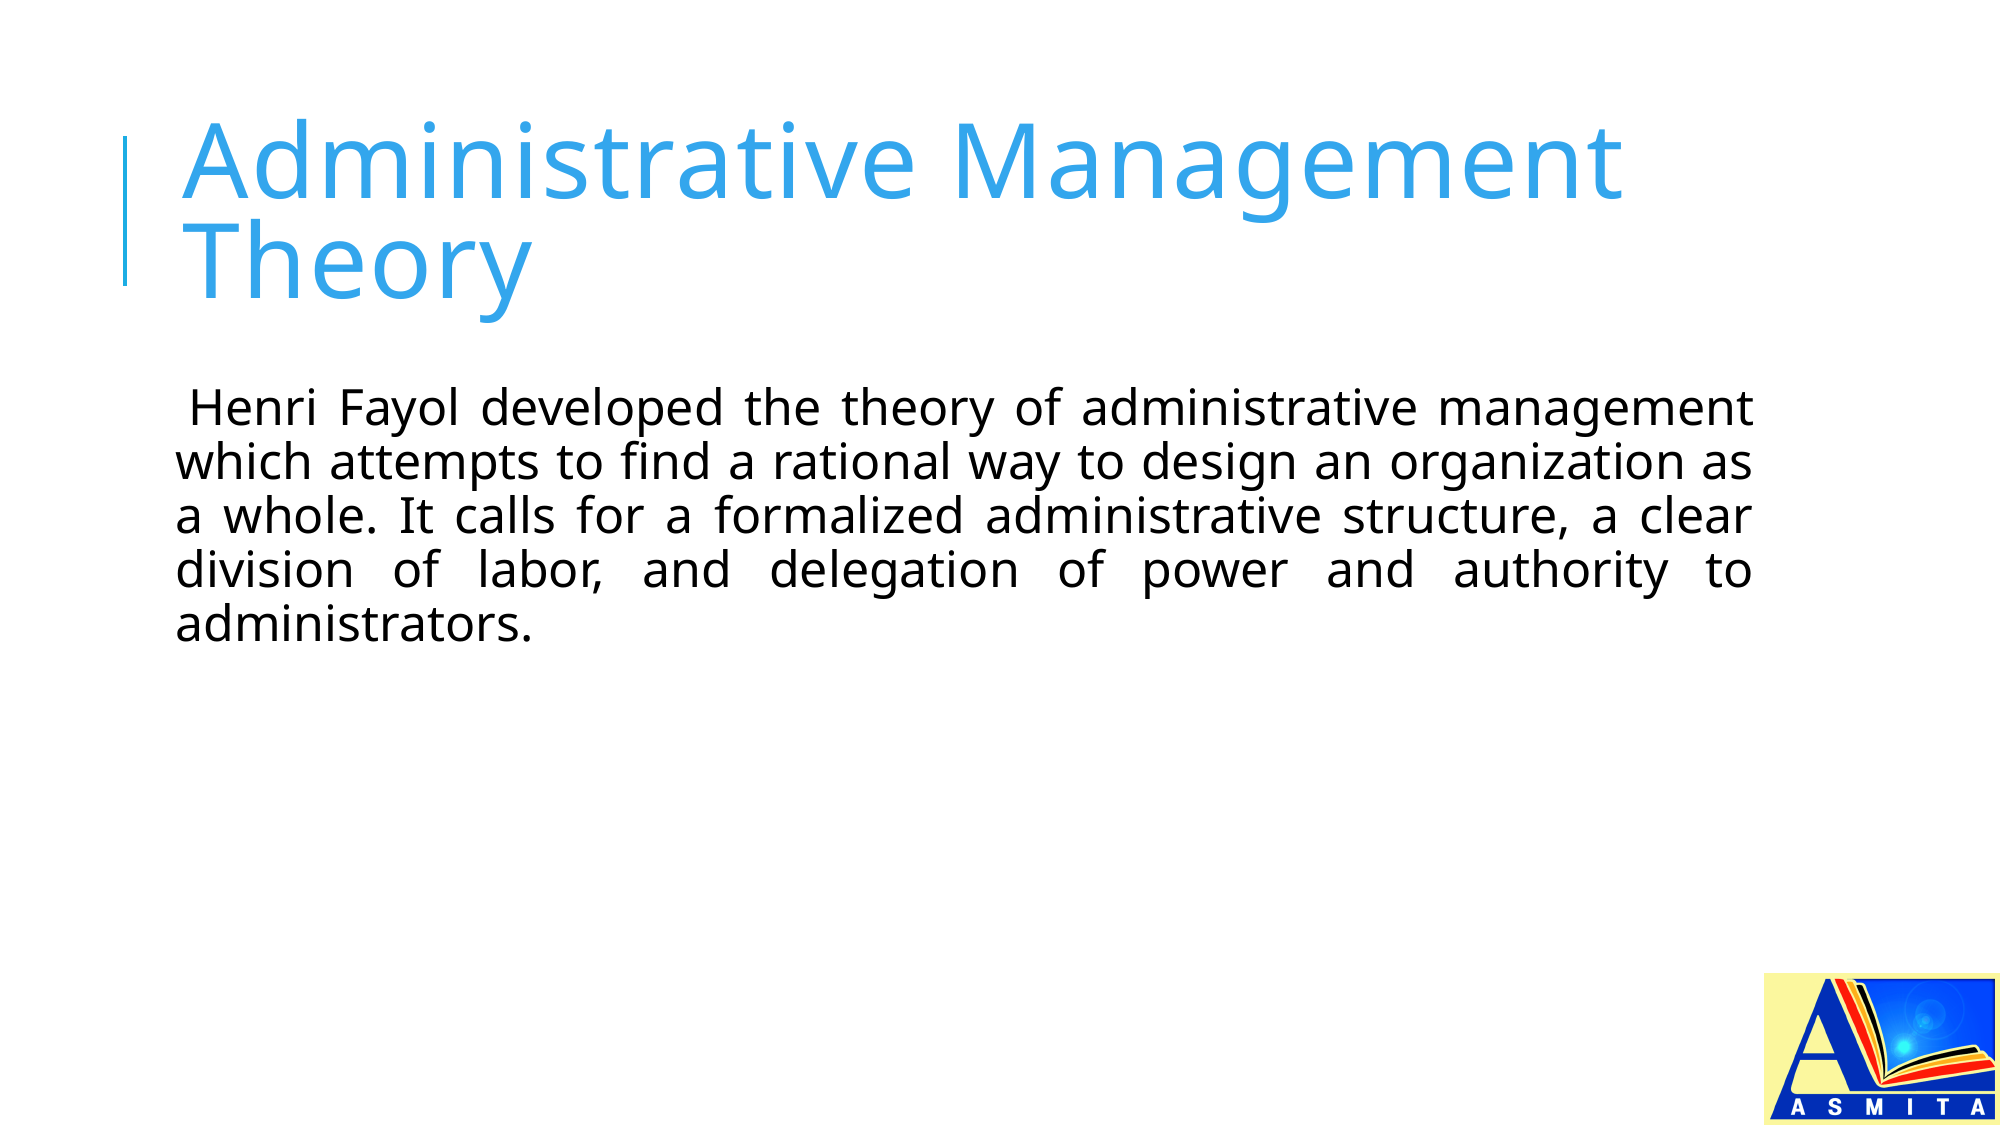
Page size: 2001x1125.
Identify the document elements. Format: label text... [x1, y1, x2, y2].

title Administrative Management Theory [168, 96, 1763, 342]
picture [1764, 973, 2000, 1125]
list Henri Fayol developed the theory of administrative management which attempts to find a rational way to design an organization as a whole. It calls for a formalized administrative structure, a clear division of labor, and delegation of power and authority to administrators. [168, 375, 1763, 1035]
